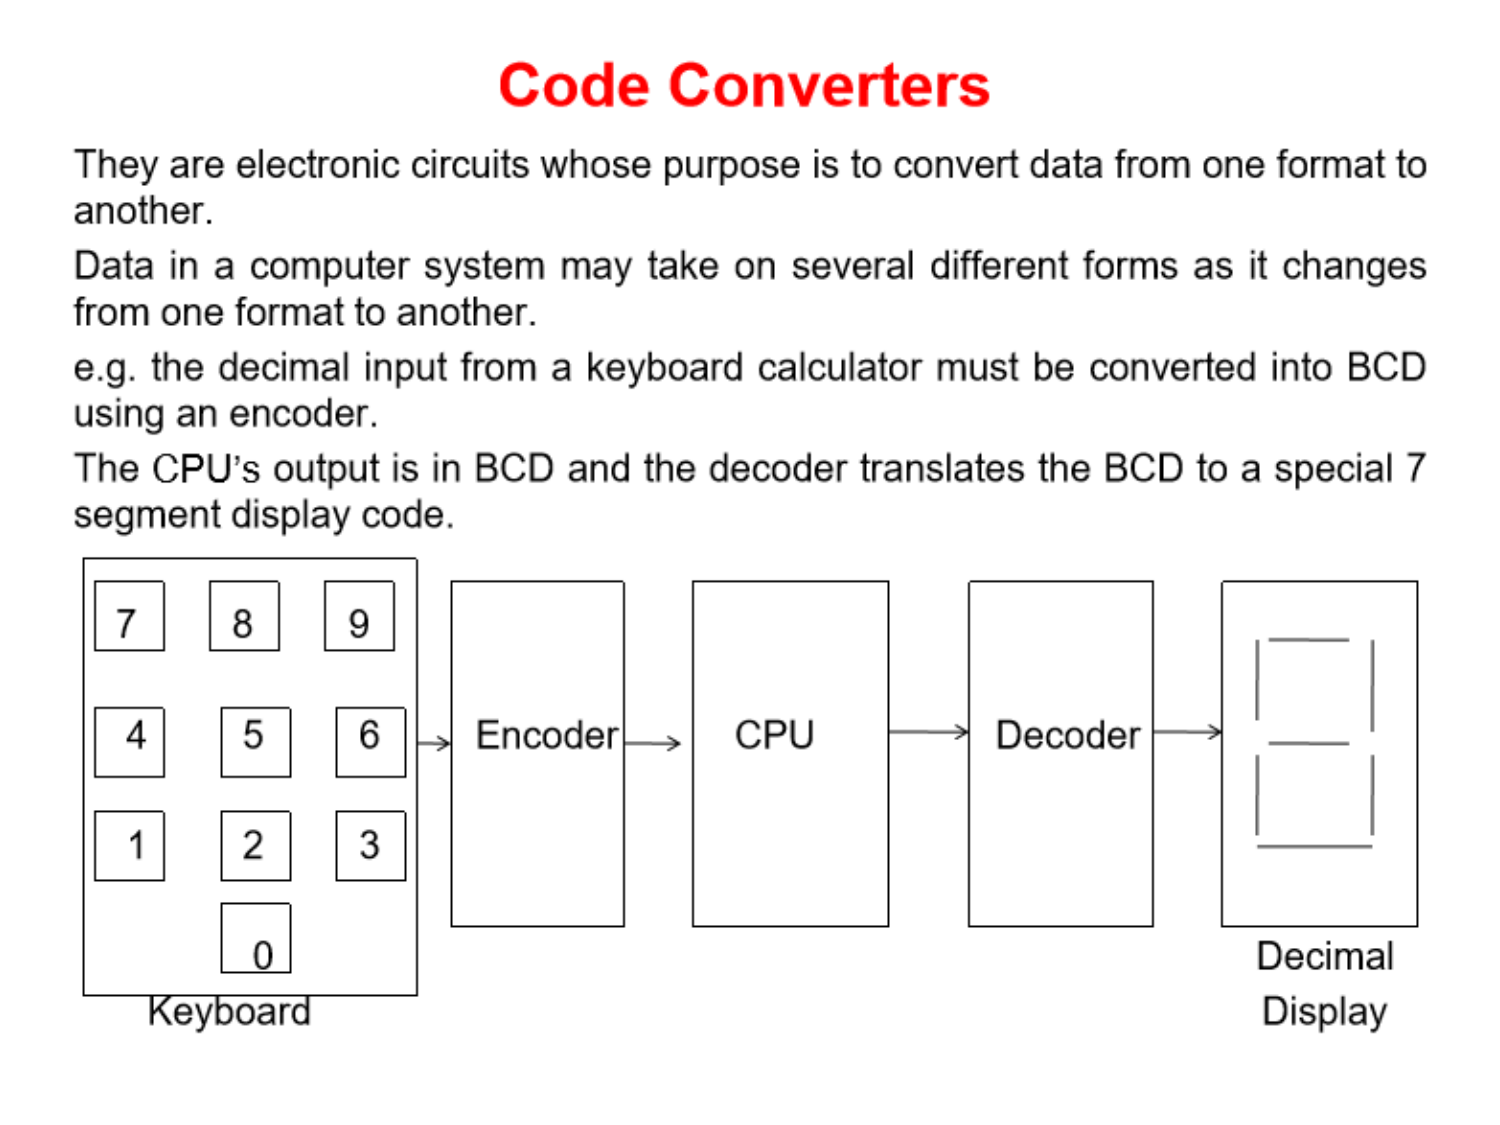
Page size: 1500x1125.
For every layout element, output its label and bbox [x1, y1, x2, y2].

list [62, 44, 1438, 1042]
